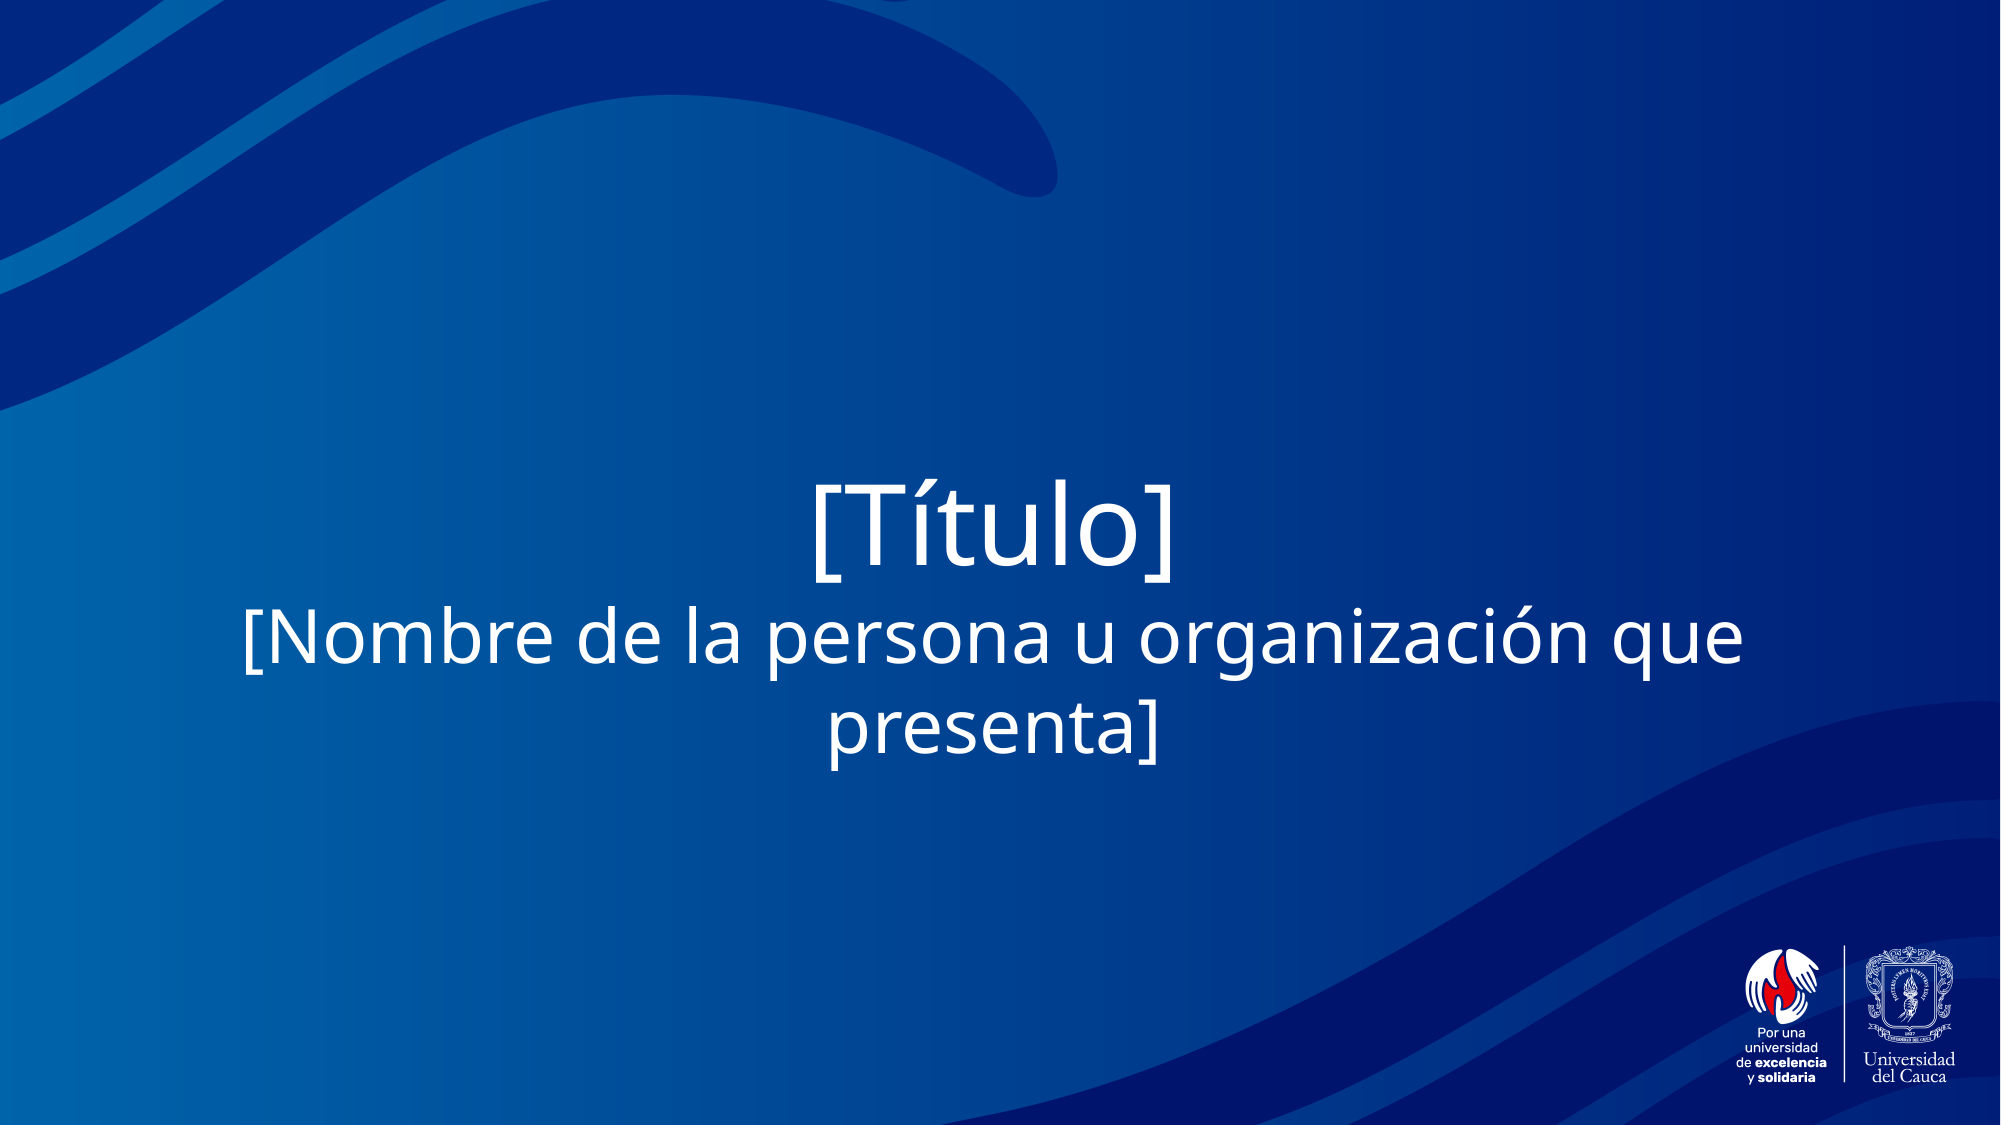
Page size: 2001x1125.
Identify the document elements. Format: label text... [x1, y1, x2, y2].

picture [0, 0, 2001, 1125]
text_box [Título] [Nombre de la persona u organización que presenta] [141, 445, 1847, 776]
